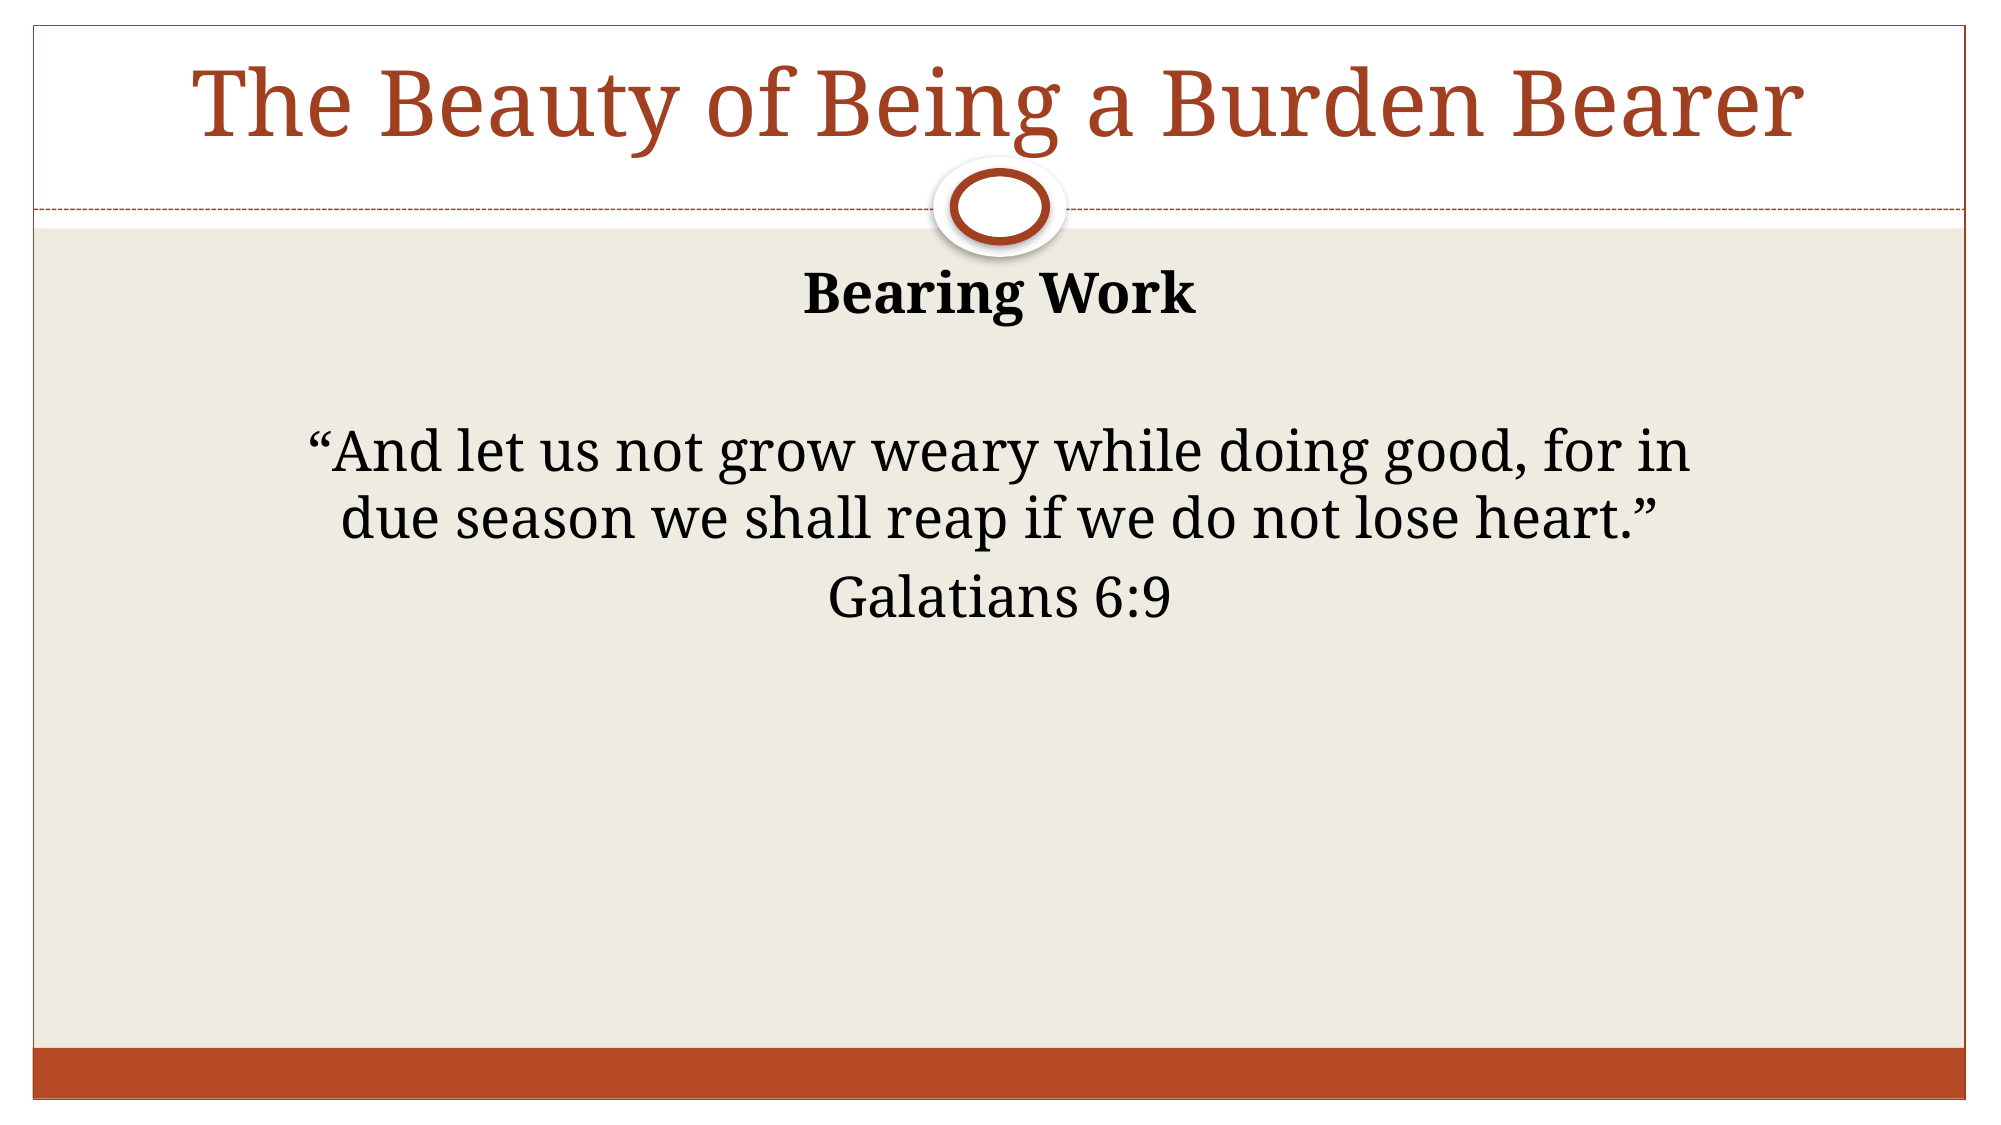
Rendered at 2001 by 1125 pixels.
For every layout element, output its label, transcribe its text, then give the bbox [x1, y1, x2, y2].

title The Beauty of Being a Burden Bearer [66, 37, 1933, 162]
list Bearing Work “And let us not grow weary while doing good, for in due season we shall reap if we do not lose heart.” Galatians 6:9 [275, 249, 1725, 1050]
